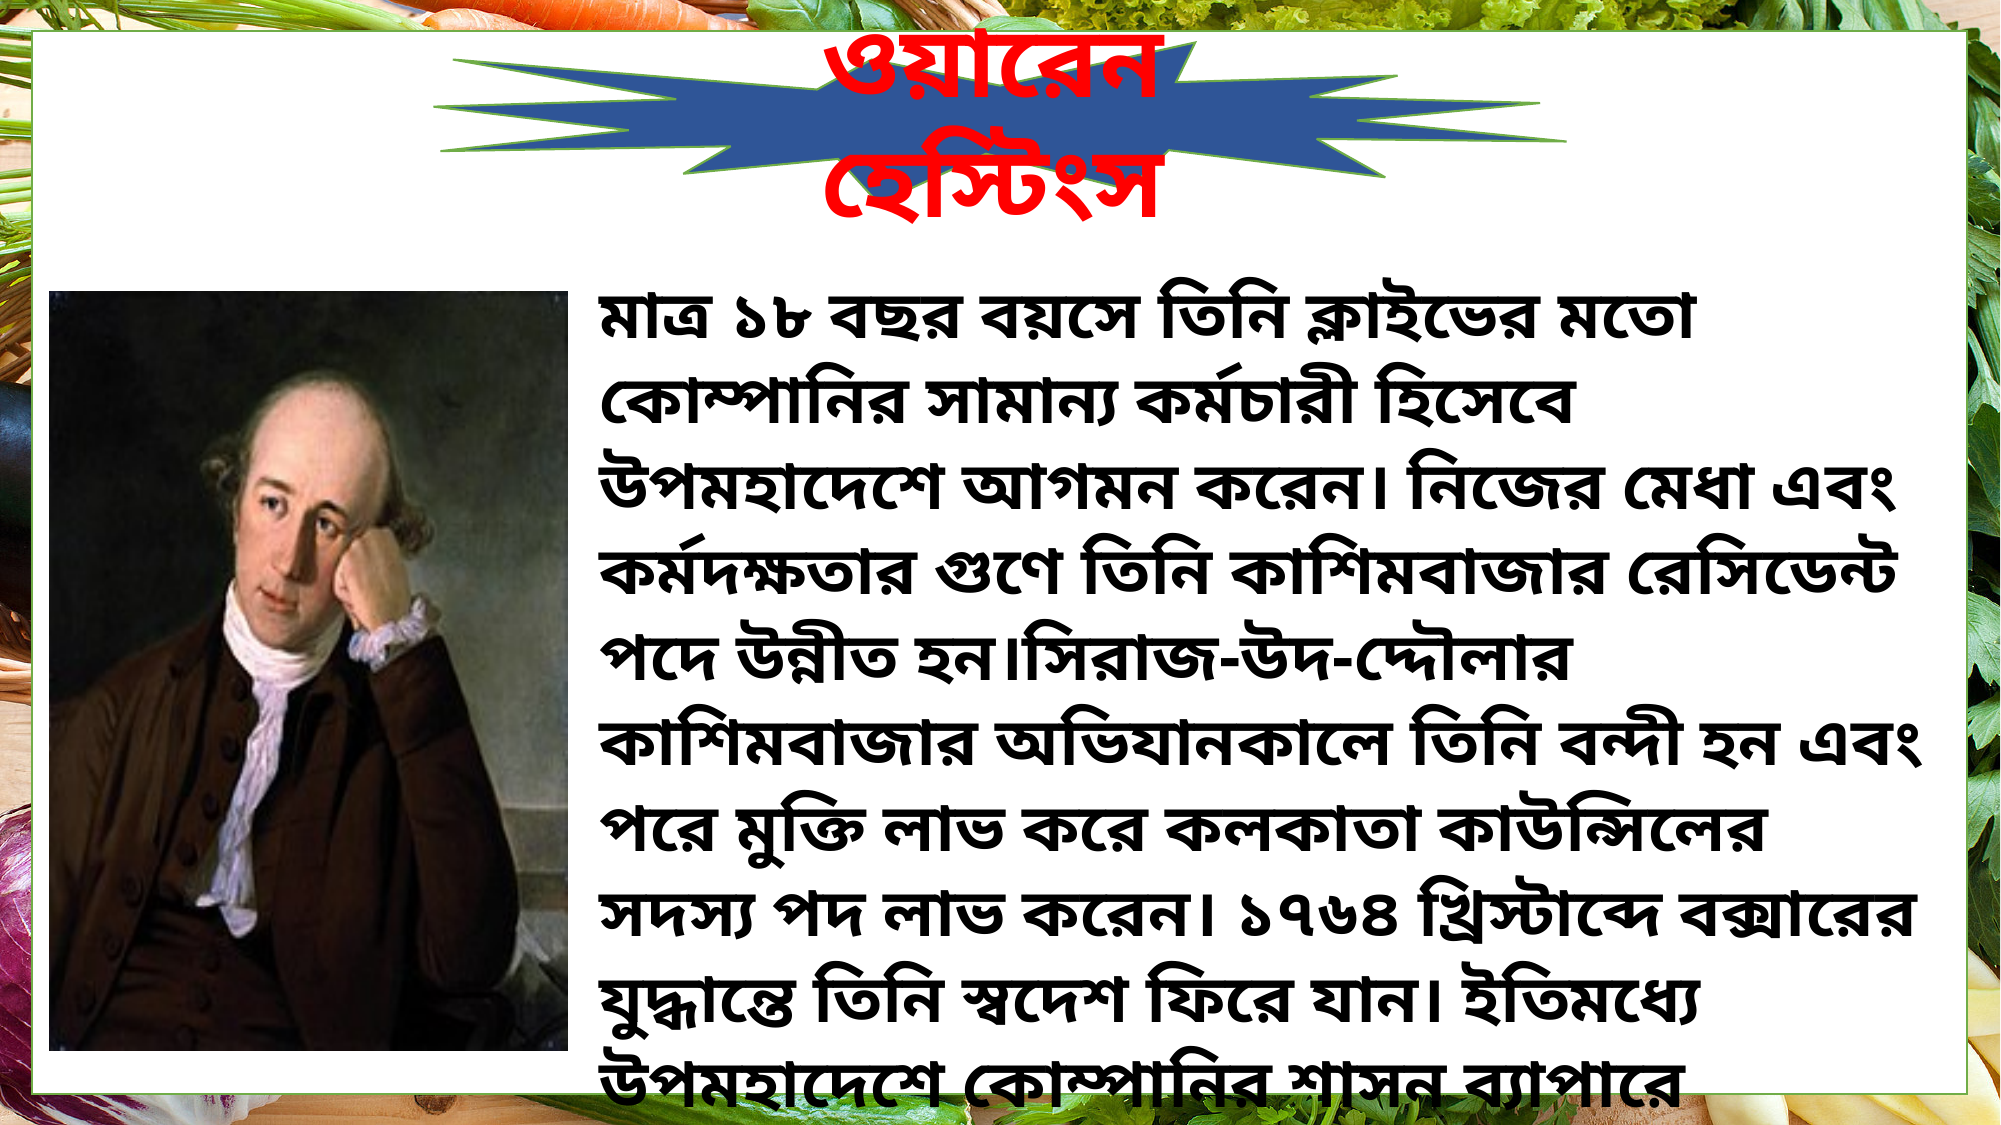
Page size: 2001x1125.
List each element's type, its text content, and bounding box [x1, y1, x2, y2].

text_box মাত্র ১৮ বছর বয়সে তিনি ক্লাইভের মতো কোম্পানির সামান্য কর্মচারী হিসেবে উপমহাদেশে আগমন করেন। নিজের মেধা এবং কর্মদক্ষতার গুণে তিনি কাশিমবাজার রেসিডেন্ট পদে উন্নীত হন।সিরাজ-উদ-দ্দৌলার কাশিমবাজার অভিযানকালে তিনি বন্দী হন এবং পরে মুক্তি লাভ করে কলকাতা কাউন্সিলের সদস্য পদ লাভ করেন। ১৭৬৪ খ্রিস্টাব্দে বক্সারের যুদ্ধান্তে তিনি স্বদেশ ফিরে যান। ইতিমধ্যে উপমহাদেশে কোম্পানির শাসন ব্যাপারে অরজকতা এবং দুর্নীতি দেখা দিলে ১৭৭১ খ্রিস্টাব্দে তিনি পুনরায় মাদ্রাজ কাউন্সিলের সদস্য পদ লাভ করে উপমহাদেশে প্রত্যাগমন করেন। [584, 258, 1951, 1125]
text_box [31, 30, 1968, 1095]
text_box ওয়ারেন হেস্টিংস [433, 40, 1567, 205]
picture [0, 0, 2001, 1125]
picture [49, 291, 568, 1051]
